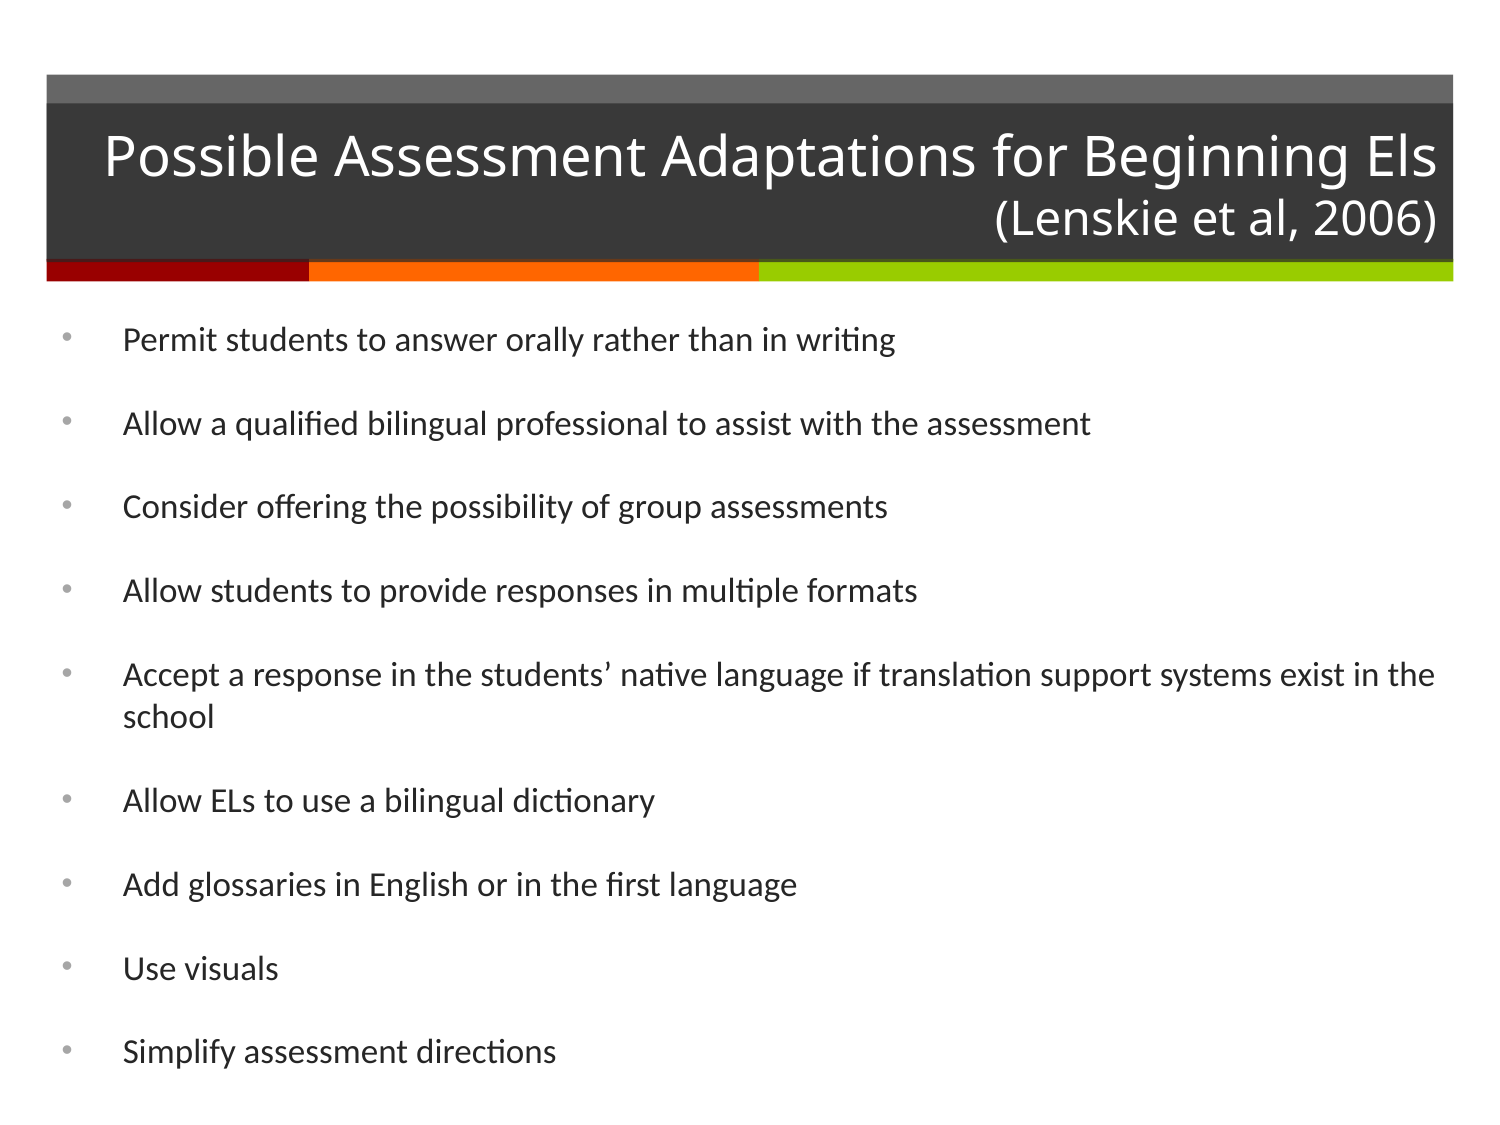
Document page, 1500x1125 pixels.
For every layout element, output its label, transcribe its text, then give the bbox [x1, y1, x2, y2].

title Possible Assessment Adaptations for Beginning Els (Lenskie et al, 2006) [46, 103, 1454, 263]
list Permit students to answer orally rather than in writing Allow a qualified bilingual professional to assist with the assessment Consider offering the possibility of group assessments Allow students to provide responses in multiple formats Accept a response in the students’ native language if translation support systems exist in the school Allow ELs to use a bilingual dictionary Add glossaries in English or in the first language Use visuals Simplify assessment directions [46, 308, 1454, 1090]
